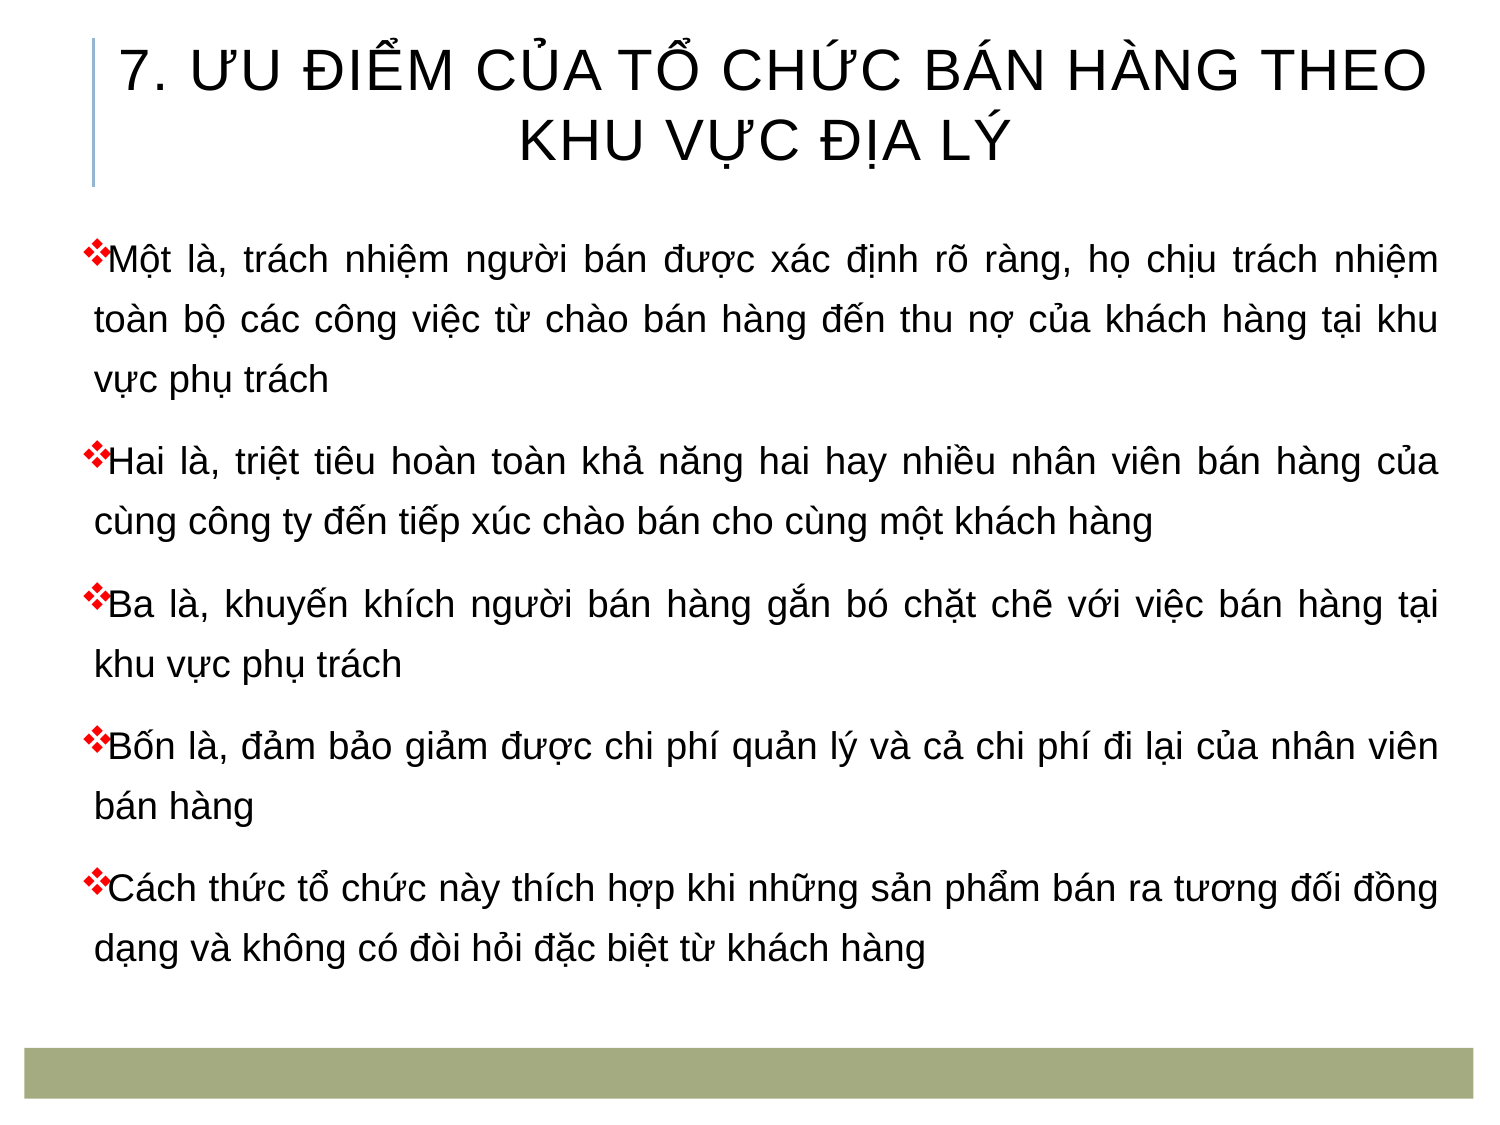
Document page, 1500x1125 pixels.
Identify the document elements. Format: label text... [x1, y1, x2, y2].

list Một là, trách nhiệm người bán được xác định rõ ràng, họ chịu trách nhiệm toàn bộ các công việc từ chào bán hàng đến thu nợ của khách hàng tại khu vực phụ trách Hai là, triệt tiêu hoàn toàn khả năng hai hay nhiều nhân viên bán hàng của cùng công ty đến tiếp xúc chào bán cho cùng một khách hàng Ba là, khuyến khích người bán hàng gắn bó chặt chẽ với việc bán hàng tại khu vực phụ trách Bốn là, đảm bảo giảm được chi phí quản lý và cả chi phí đi lại của nhân viên bán hàng Cách thức tổ chức này thích hợp khi những sản phẩm bán ra tương đối đồng dạng và không có đòi hỏi đặc biệt từ khách hàng [72, 212, 1448, 985]
title 7. Ưu điểm của tổ chức bán hàng theo khu vực địa lý [87, 41, 1463, 163]
